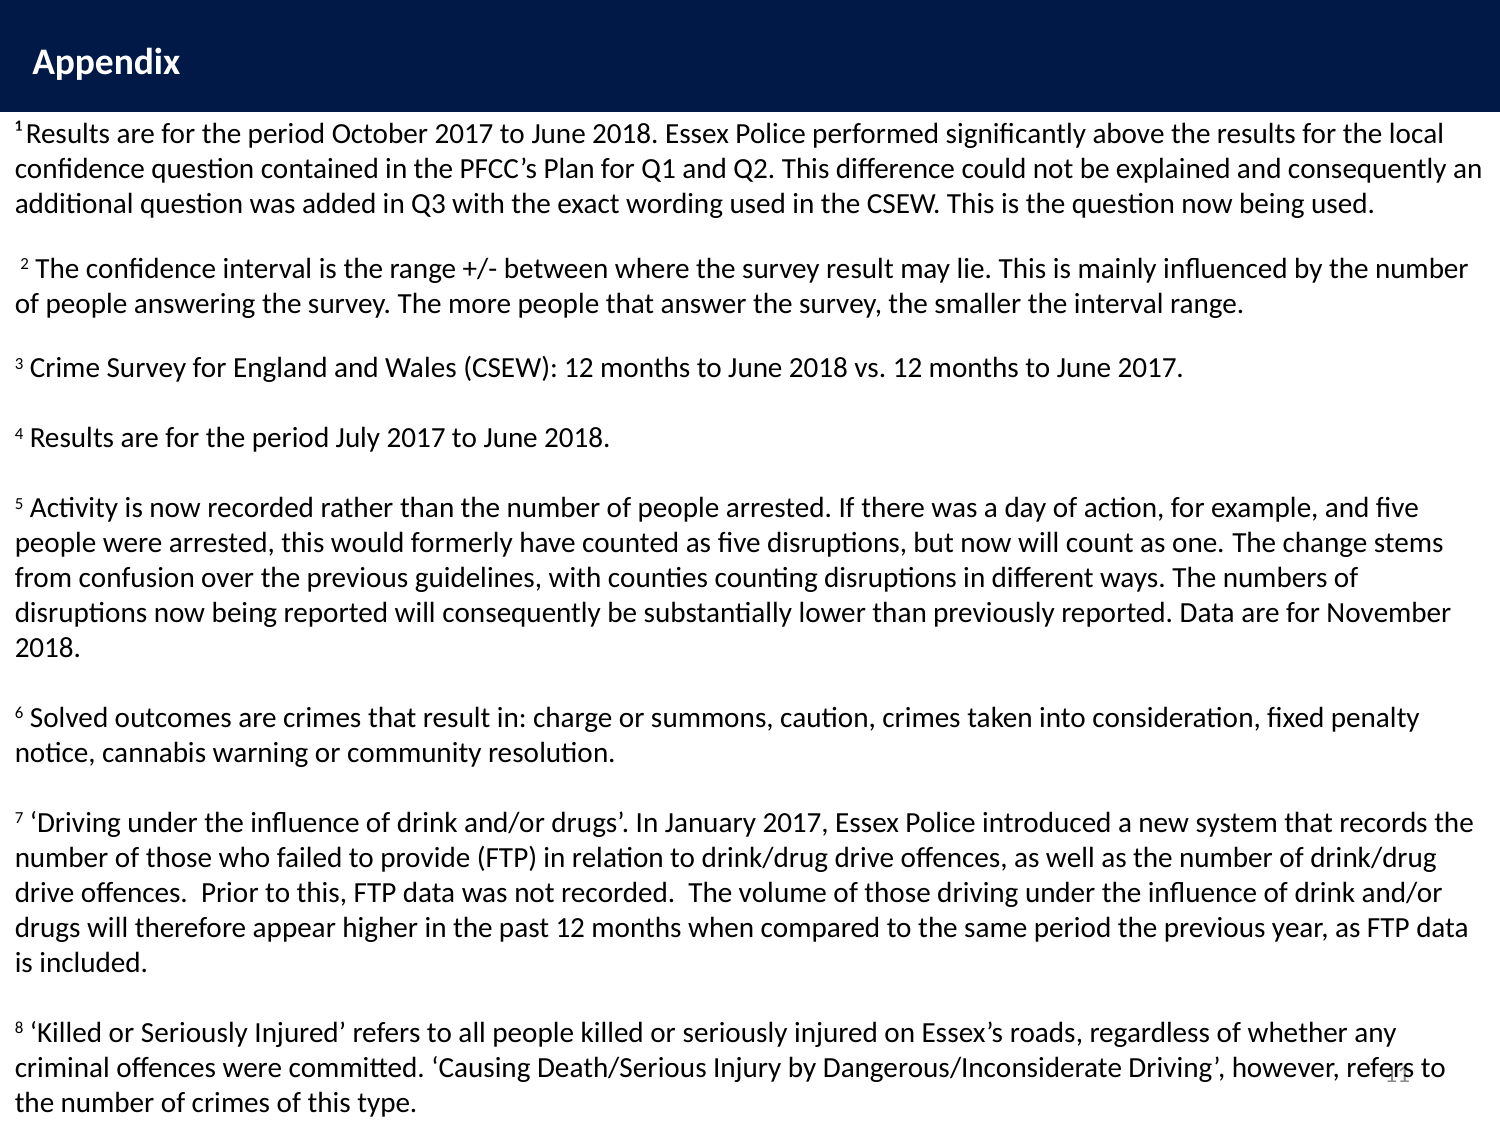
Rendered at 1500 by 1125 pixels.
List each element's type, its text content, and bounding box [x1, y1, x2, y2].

text_box [0, 0, 1500, 106]
text_box ¹ Results are for the period October 2017 to June 2018. Essex Police performed significantly above the results for the local confidence question contained in the PFCC’s Plan for Q1 and Q2. This difference could not be explained and consequently an additional question was added in Q3 with the exact wording used in the CSEW. This is the question now being used. 2 The confidence interval is the range +/- between where the survey result may lie. This is mainly influenced by the number of people answering the survey. The more people that answer the survey, the smaller the interval range. 3 Crime Survey for England and Wales (CSEW): 12 months to June 2018 vs. 12 months to June 2017. 4 Results are for the period July 2017 to June 2018. 5 Activity is now recorded rather than the number of people arrested. If there was a day of action, for example, and five people were arrested, this would formerly have counted as five disruptions, but now will count as one. The change stems from confusion over the previous guidelines, with counties counting disruptions in different ways. The numbers of disruptions now being reported will consequently be substantially lower than previously reported. Data are for November 2018. 6 Solved outcomes are crimes that result in: charge or summons, caution, crimes taken into consideration, fixed penalty notice, cannabis warning or community resolution. 7 ‘Driving under the influence of drink and/or drugs’. In January 2017, Essex Police introduced a new system that records the number of those who failed to provide (FTP) in relation to drink/drug drive offences, as well as the number of drink/drug drive offences. Prior to this, FTP data was not recorded. The volume of those driving under the influence of drink and/or drugs will therefore appear higher in the past 12 months when compared to the same period the previous year, as FTP data is included. 8 ‘Killed or Seriously Injured’ refers to all people killed or seriously injured on Essex’s roads, regardless of whether any criminal offences were committed. ‘Causing Death/Serious Injury by Dangerous/Inconsiderate Driving’, however, refers to the number of crimes of this type. [0, 106, 1500, 1125]
text_box Appendix [17, 29, 1199, 90]
slide_number 11 [1074, 1042, 1425, 1103]
